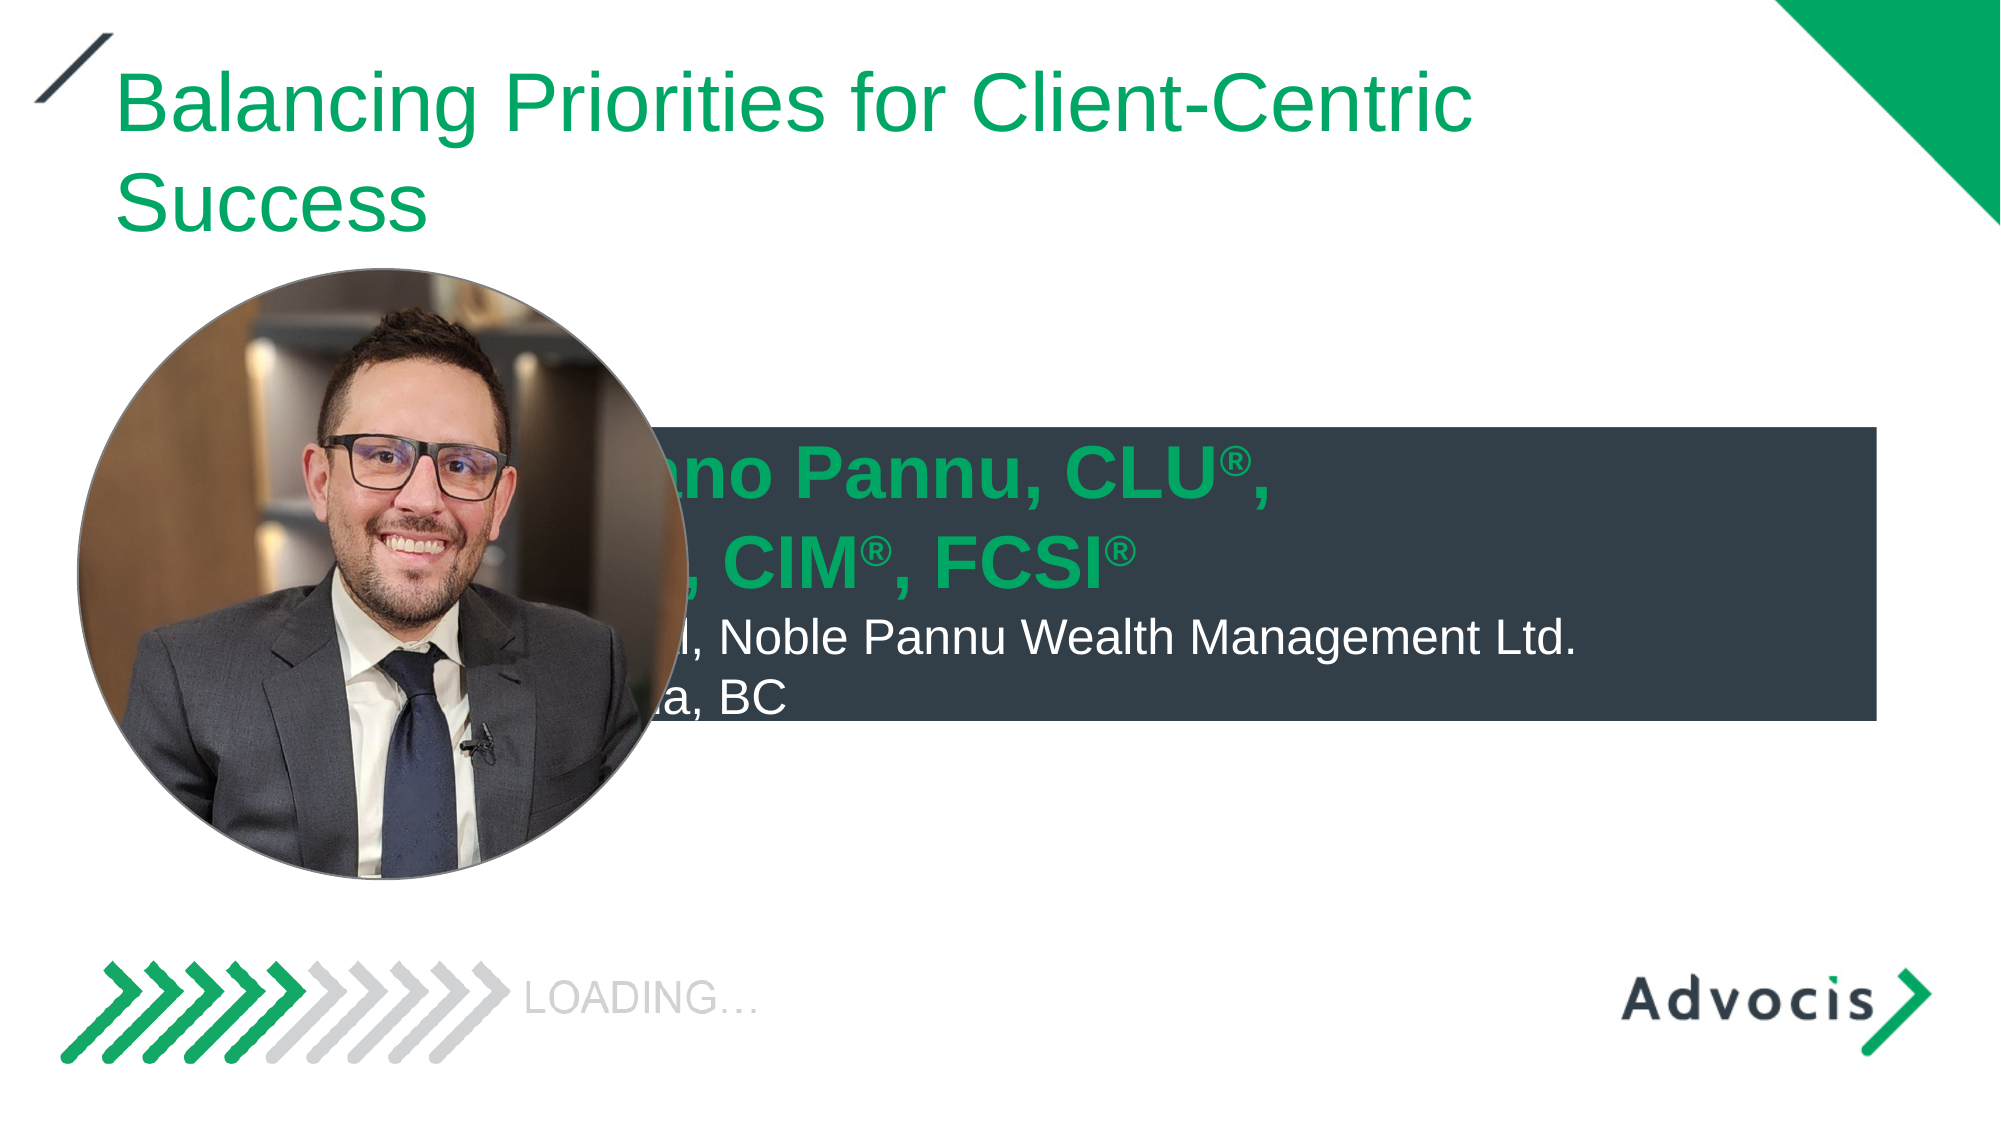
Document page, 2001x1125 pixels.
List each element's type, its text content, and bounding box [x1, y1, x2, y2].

text_box Balancing Priorities for Client-Centric Success [100, 40, 1770, 179]
picture [0, 0, 2001, 1125]
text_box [77, 179, 1901, 969]
